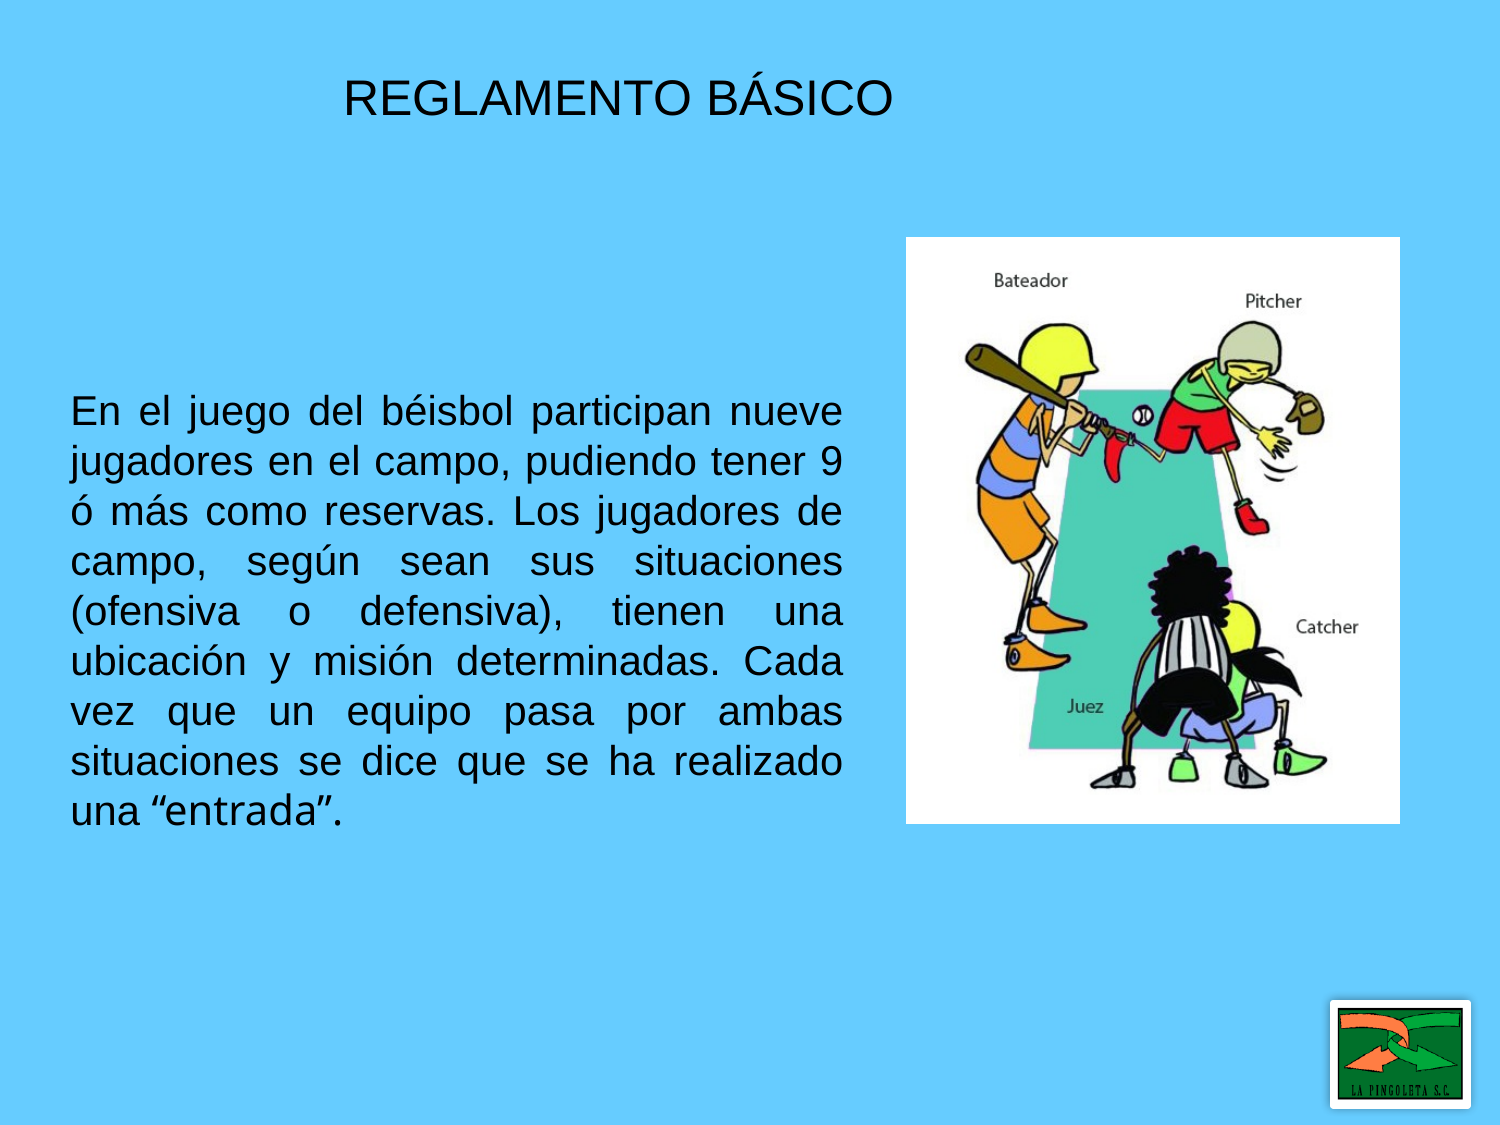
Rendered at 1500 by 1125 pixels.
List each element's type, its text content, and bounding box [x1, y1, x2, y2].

picture [905, 237, 1400, 824]
picture [1335, 1005, 1466, 1104]
text_box En el juego del béisbol participan nueve jugadores en el campo, pudiendo tener 9 ó más como reservas. Los jugadores de campo, según sean sus situaciones (ofensiva o defensiva), tienen una ubicación y misión determinadas. Cada vez que un equipo pasa por ambas situaciones se dice que se ha realizado una “entrada”. [70, 383, 844, 834]
text_box REGLAMENTO BÁSICO [82, 58, 1157, 134]
